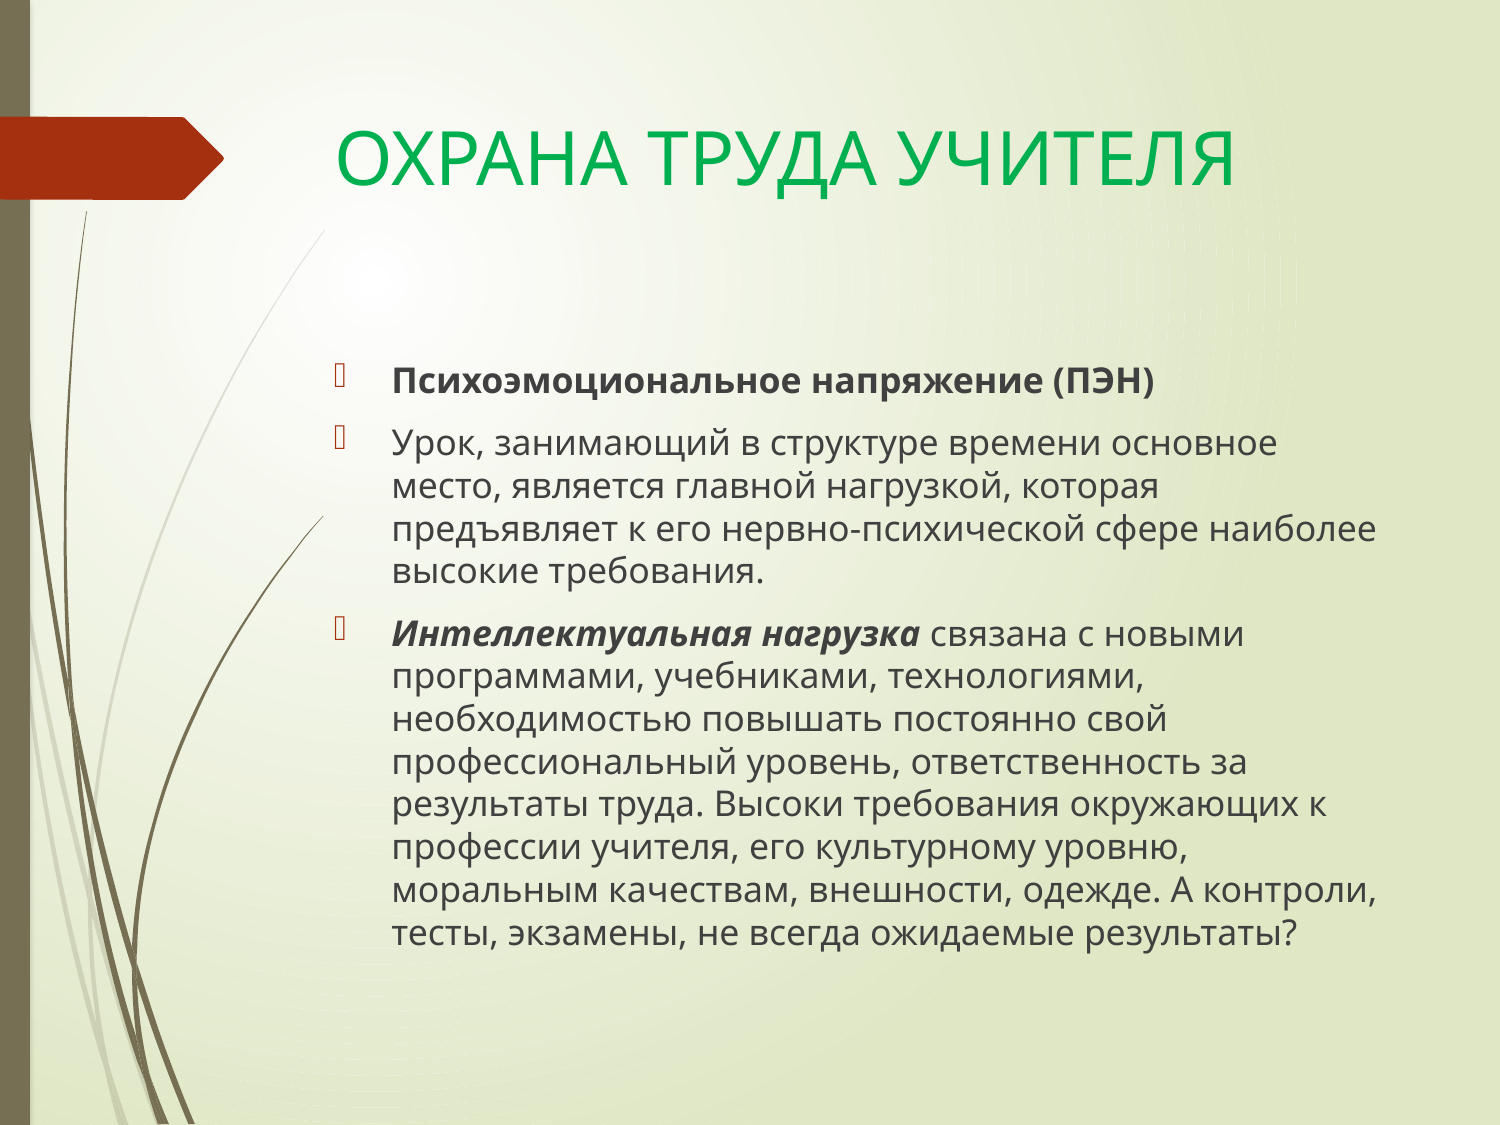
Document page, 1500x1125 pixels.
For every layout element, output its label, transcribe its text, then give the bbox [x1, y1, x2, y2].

title ОХРАНА ТРУДА УЧИТЕЛЯ [319, 102, 1400, 313]
list Психоэмоциональное напряжение (ПЭН) Урок, занимающий в структуре времени основное место, является главной нагрузкой, которая предъявляет к его нервно-психической сфере наиболее высокие требования. Интеллектуальная нагрузка связана с новыми программами, учебниками, технологиями, необходимостью повышать постоянно свой профессиональный уровень, ответственность за результаты труда. Высоки требования окружающих к профессии учителя, его культурному уровню, моральным качествам, внешности, одежде. А контроли, тесты, экзамены, не всегда ожидаемые результаты? [318, 350, 1400, 970]
